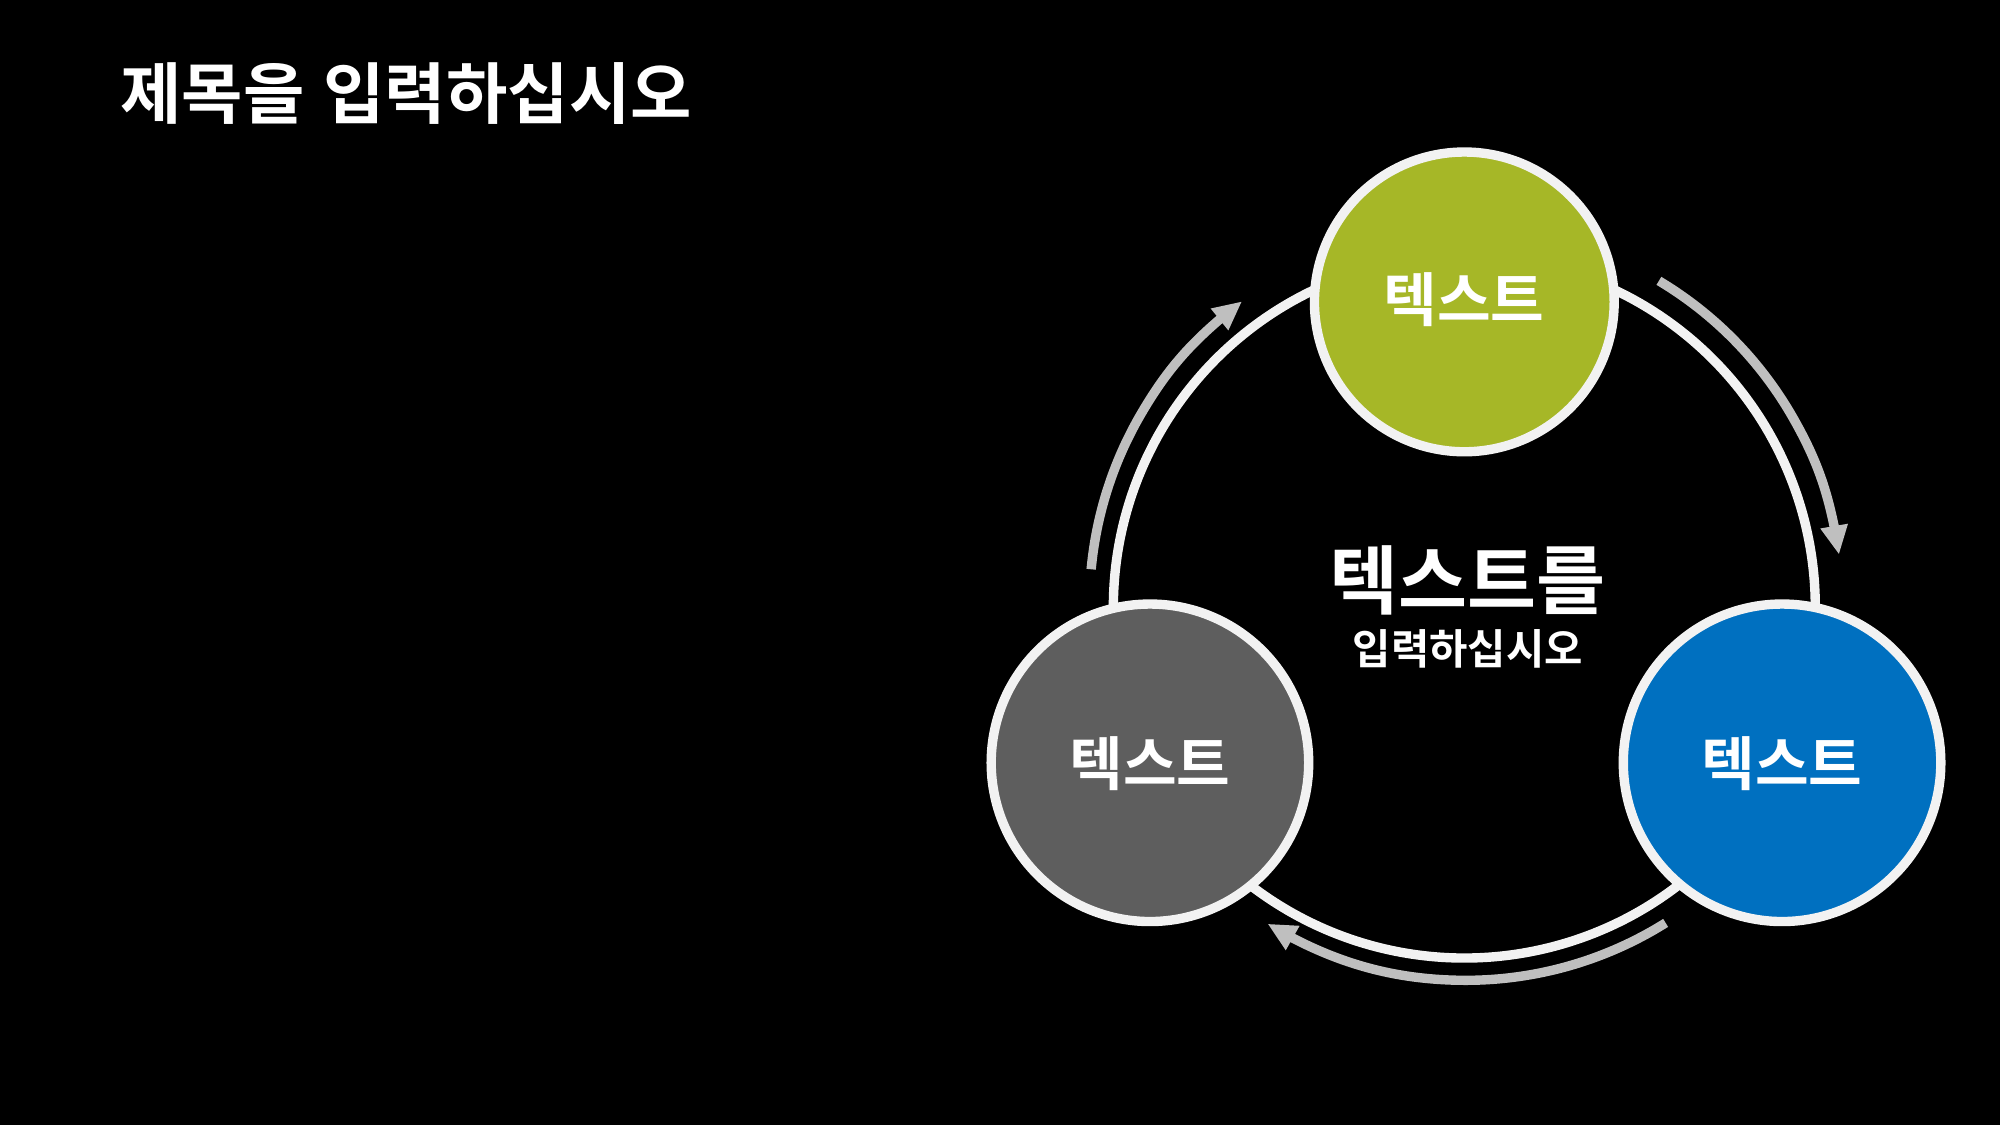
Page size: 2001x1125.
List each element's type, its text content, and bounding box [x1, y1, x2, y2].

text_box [1314, 151, 1615, 227]
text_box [1089, 227, 1843, 981]
title 제목을 입력하십시오 [105, 29, 1891, 165]
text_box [1843, 603, 1941, 922]
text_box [991, 603, 1089, 922]
